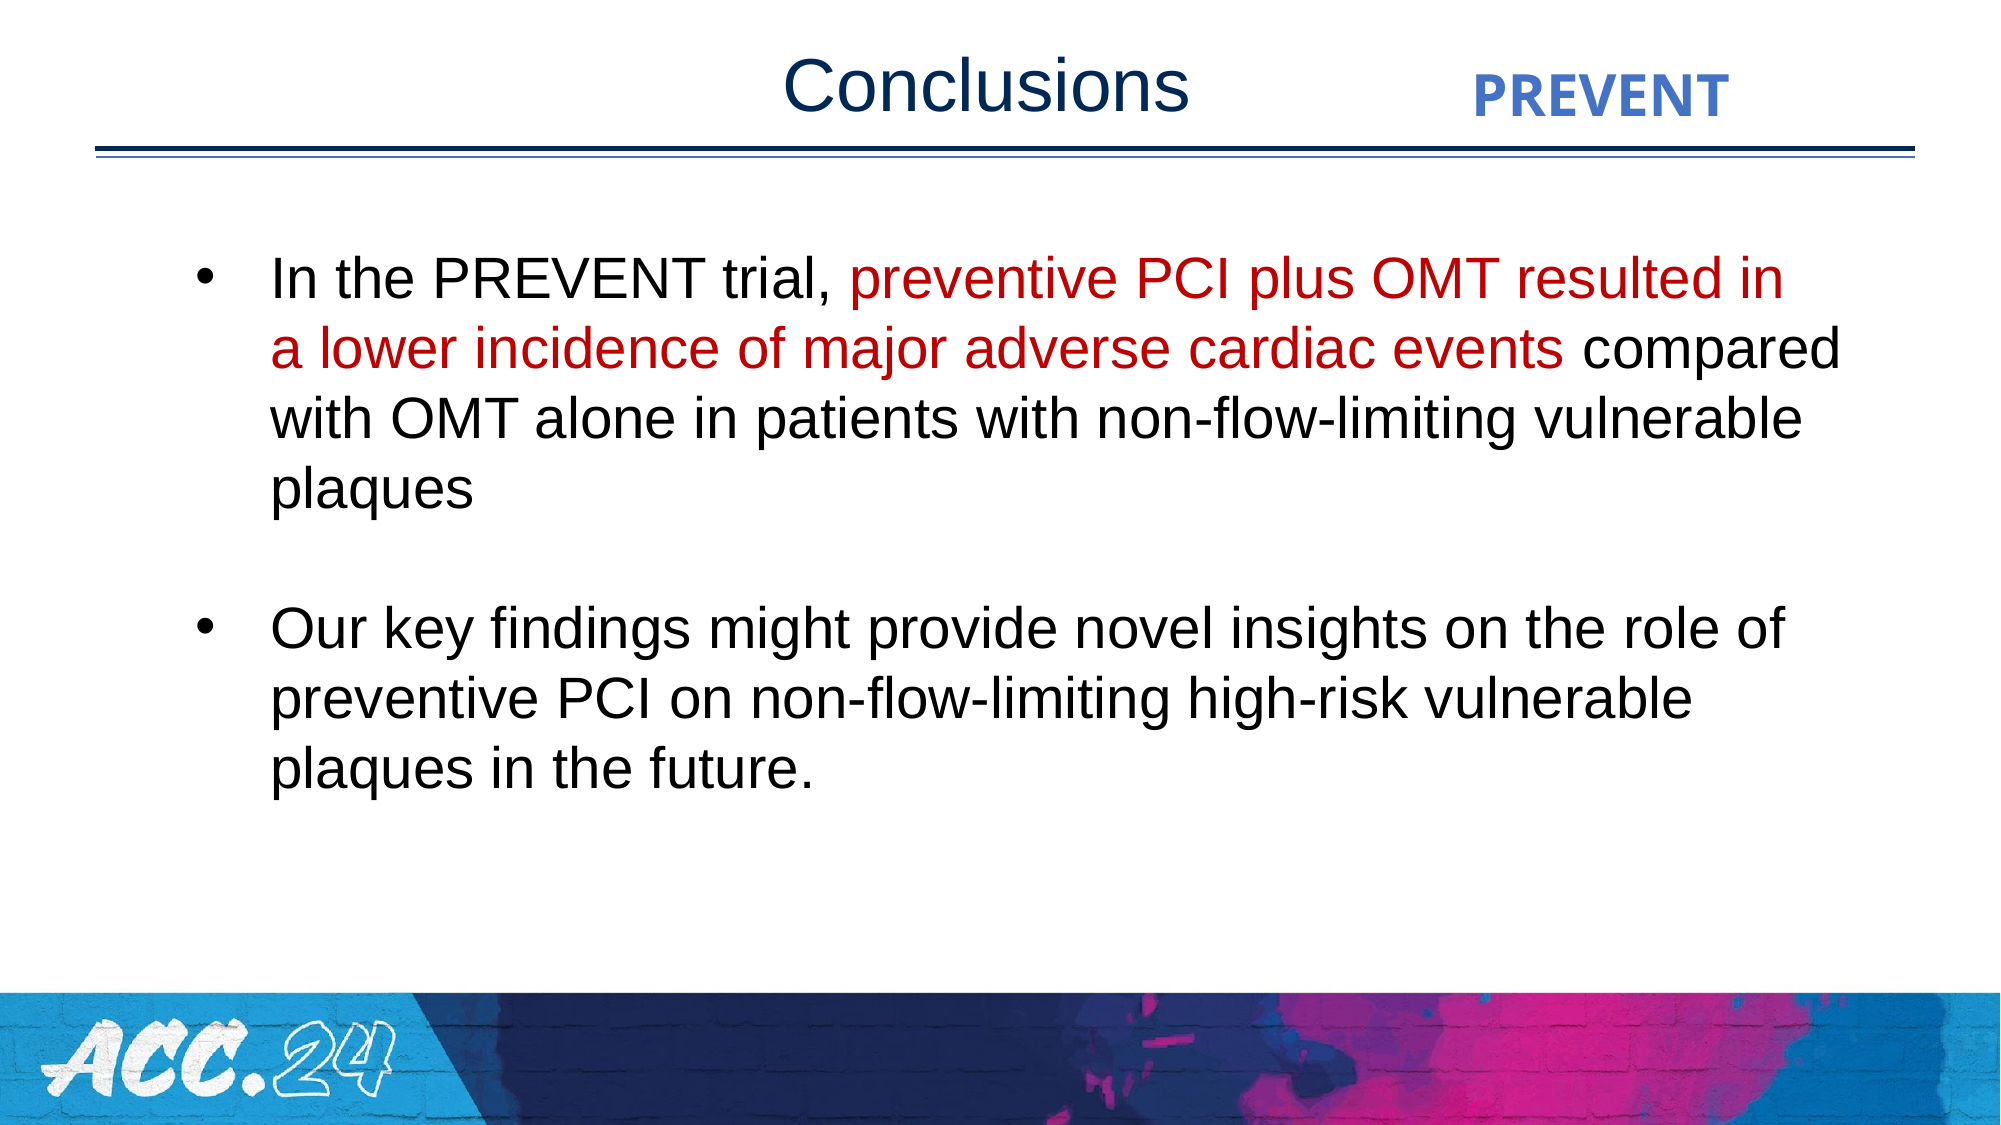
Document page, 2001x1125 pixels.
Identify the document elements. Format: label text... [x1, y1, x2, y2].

text_box Conclusions [95, 39, 1879, 146]
picture [0, 0, 2001, 1125]
text_box PREVENT [1455, 50, 1888, 136]
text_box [95, 148, 1916, 158]
text_box In the PREVENT trial, preventive PCI plus OMT resulted in a lower incidence of major adverse cardiac events compared with OMT alone in patients with non-flow-limiting vulnerable plaques Our key findings might provide novel insights on the role of preventive PCI on non-flow-limiting high-risk vulnerable plaques in the future. [180, 232, 1906, 808]
